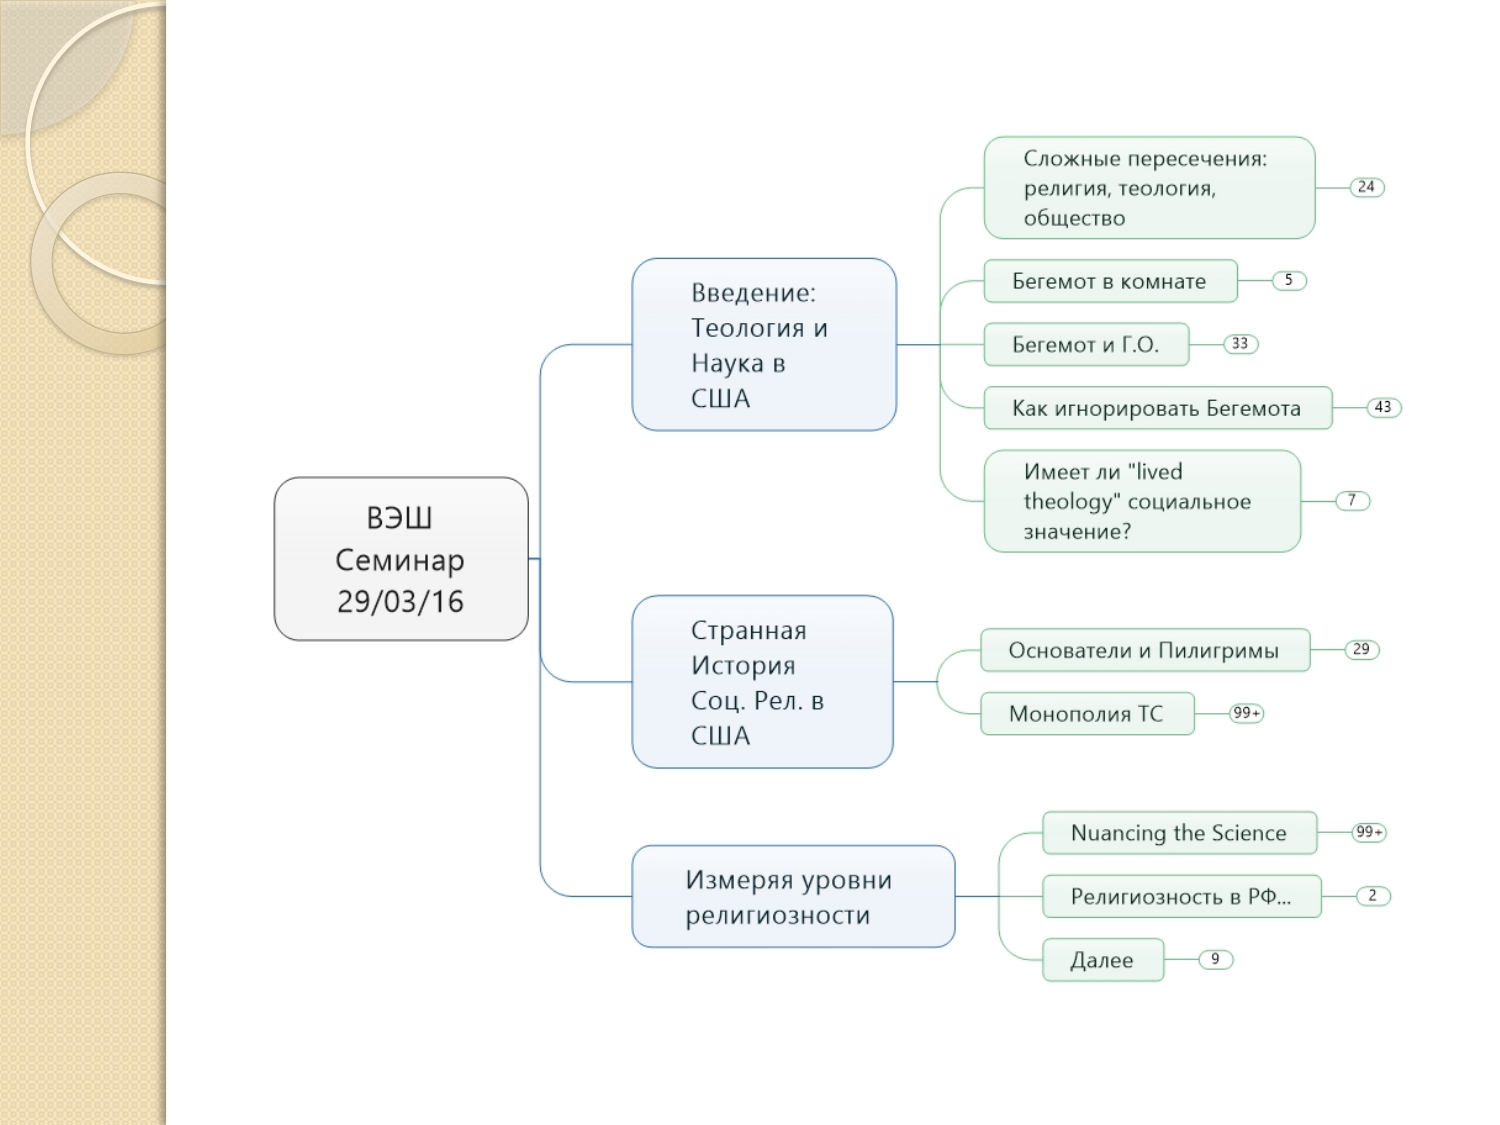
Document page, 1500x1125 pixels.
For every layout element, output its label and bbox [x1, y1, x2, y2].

picture [212, 74, 1464, 1044]
